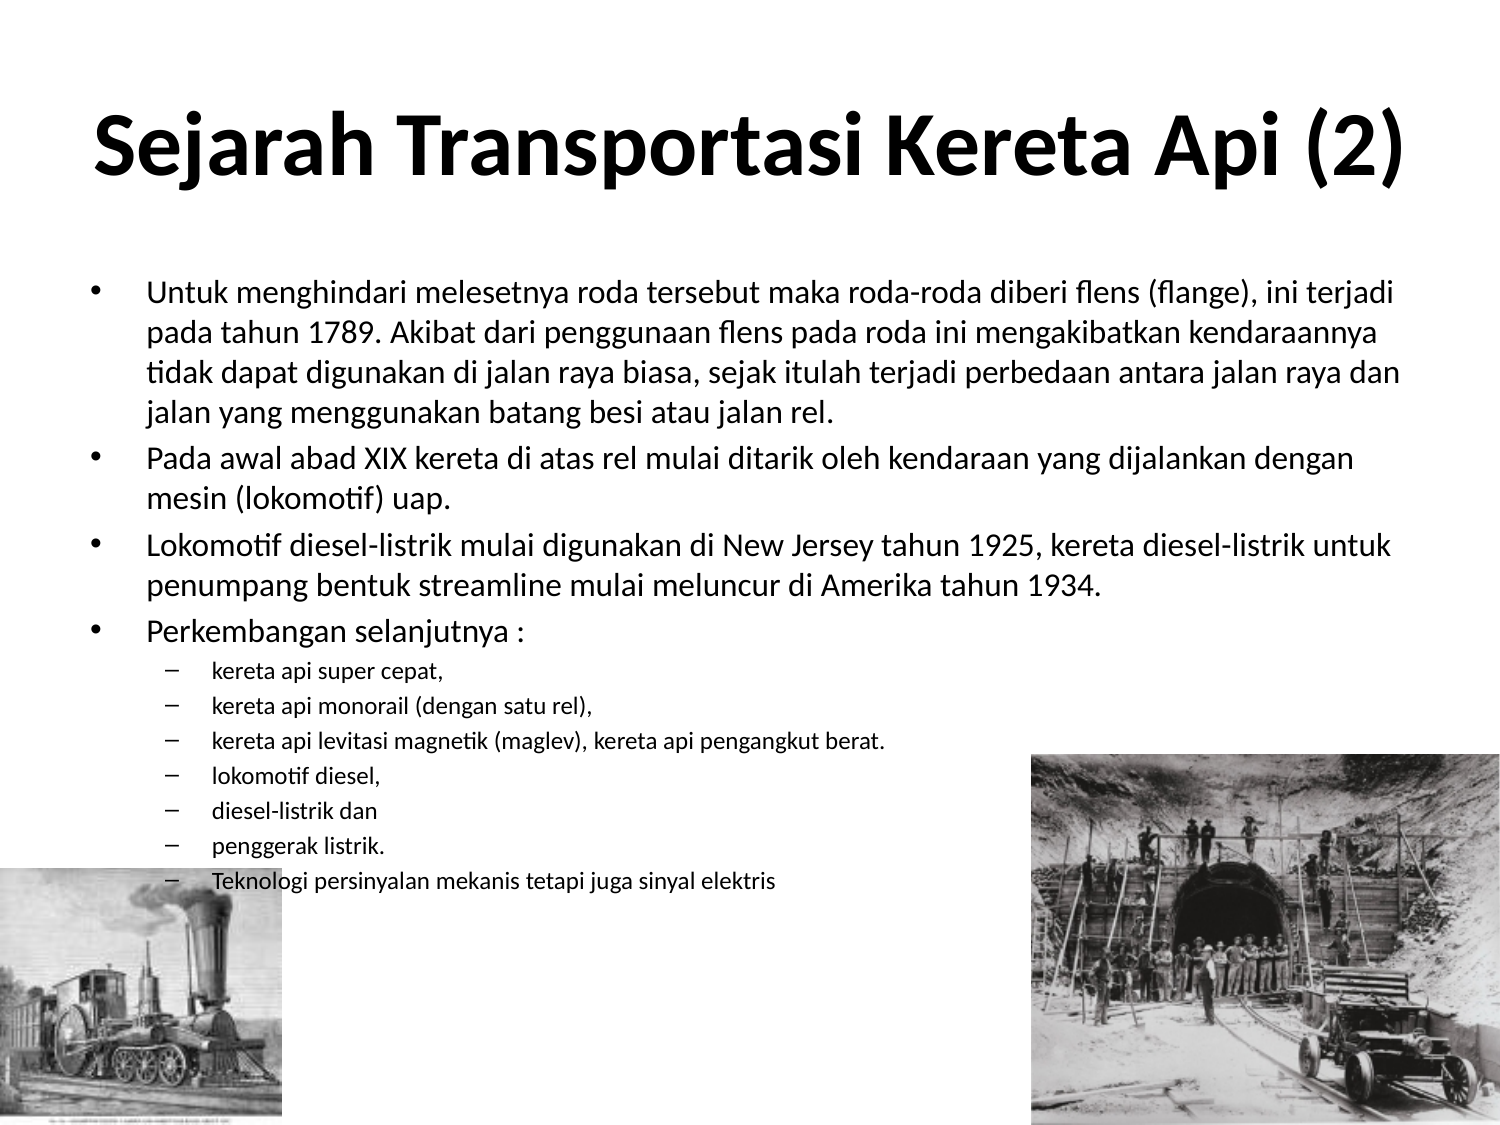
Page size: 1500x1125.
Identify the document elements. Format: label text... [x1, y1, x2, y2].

picture [1030, 754, 1500, 1125]
picture [0, 867, 282, 1125]
list Untuk menghindari melesetnya roda tersebut maka roda-roda diberi flens (flange), ini terjadi pada tahun 1789. Akibat dari penggunaan flens pada roda ini mengakibatkan kendaraannya tidak dapat digunakan di jalan raya biasa, sejak itulah terjadi perbedaan antara jalan raya dan jalan yang menggunakan batang besi atau jalan rel. Pada awal abad XIX kereta di atas rel mulai ditarik oleh kendaraan yang dijalankan dengan mesin (lokomotif) uap. Lokomotif diesel-listrik mulai digunakan di New Jersey tahun 1925, kereta diesel-listrik untuk penumpang bentuk streamline mulai meluncur di Amerika tahun 1934. Perkembangan selanjutnya : kereta api super cepat, kereta api monorail (dengan satu rel), kereta api levitasi magnetik (maglev), kereta api pengangkut berat. lokomotif diesel, diesel-listrik dan penggerak listrik. Teknologi persinyalan mekanis tetapi juga sinyal elektris [75, 262, 1425, 1043]
title Sejarah Transportasi Kereta Api (2) [75, 45, 1425, 233]
